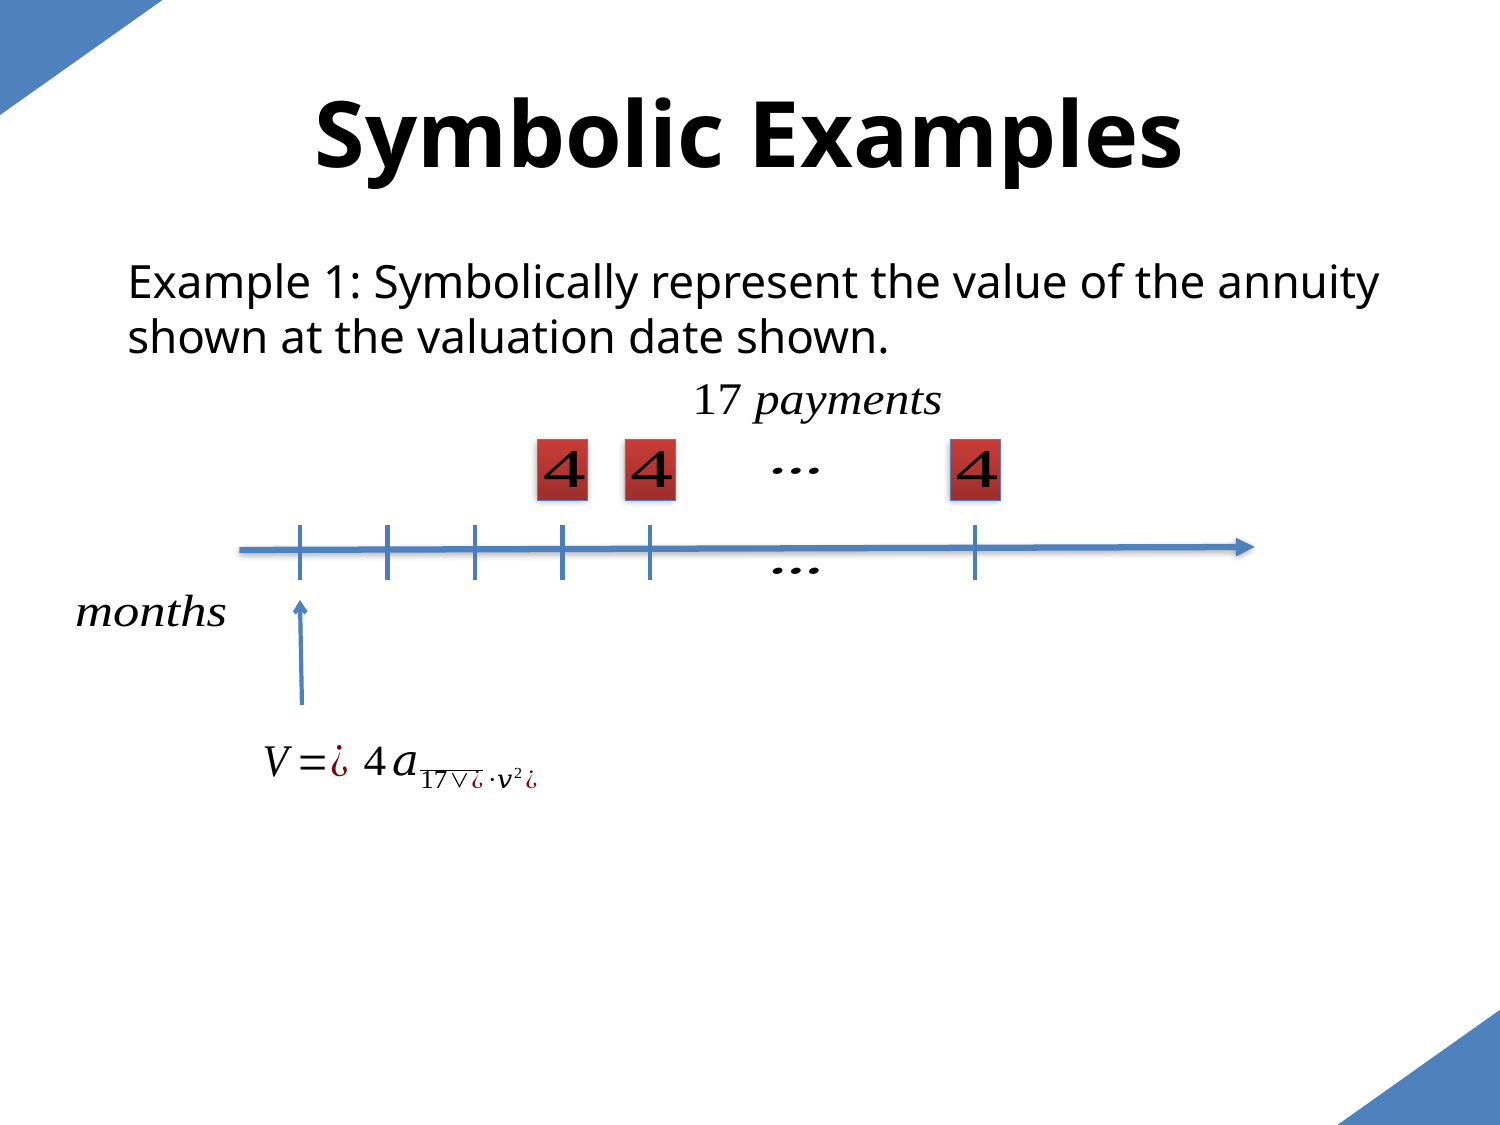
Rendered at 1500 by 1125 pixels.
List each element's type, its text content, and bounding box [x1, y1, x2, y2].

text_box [654, 546, 970, 551]
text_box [391, 546, 470, 551]
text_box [304, 546, 383, 551]
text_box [299, 599, 303, 706]
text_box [239, 546, 295, 551]
text_box Example 1: Symbolically represent the value of the annuity shown at the valuation date shown. [75, 245, 1400, 375]
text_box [979, 546, 1255, 551]
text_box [479, 546, 558, 551]
text_box Symbolic Examples [37, 37, 1463, 225]
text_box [566, 546, 645, 551]
